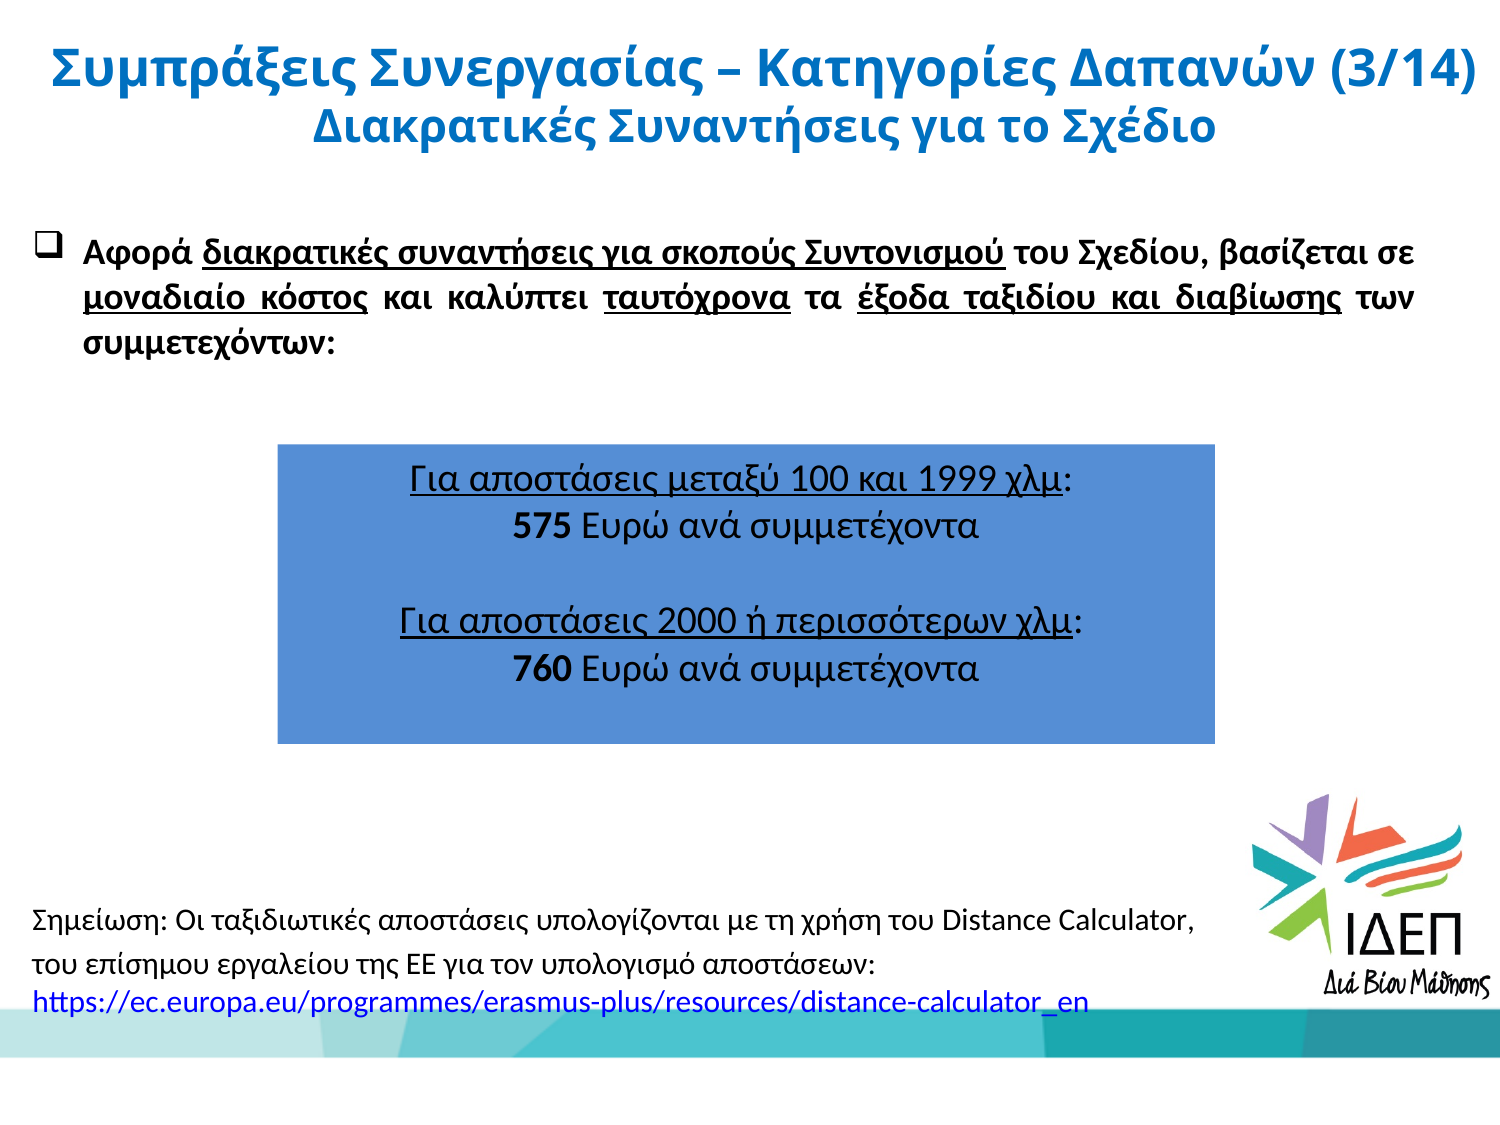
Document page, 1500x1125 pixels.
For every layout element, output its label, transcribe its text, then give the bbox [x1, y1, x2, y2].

text_box Αφορά διακρατικές συναντήσεις για σκοπούς Συντονισμού του Σχεδίου, βασίζεται σε μοναδιαίο κόστος και καλύπτει ταυτόχρονα τα έξοδα ταξιδίου και διαβίωσης των συμμετεχόντων: Σημείωση: Οι ταξιδιωτικές αποστάσεις υπολογίζονται με τη χρήση του Distance Calculator, του επίσημου εργαλείου της ΕΕ για τον υπολογισμό αποστάσεων: https://ec.europa.eu/programmes/erasmus-plus/resources/distance-calculator_en [17, 184, 1431, 1035]
text_box Συμπράξεις Συνεργασίας – Κατηγορίες Δαπανών (3/14) Διακρατικές Συναντήσεις για το Σχέδιο [29, 12, 1500, 173]
text_box Για αποστάσεις μεταξύ 100 και 1999 χλμ: 575 Ευρώ ανά συμμετέχοντα Για αποστάσεις 2000 ή περισσότερων χλμ: 760 Ευρώ ανά συμμετέχοντα [277, 444, 1215, 744]
picture [0, 788, 1500, 1062]
